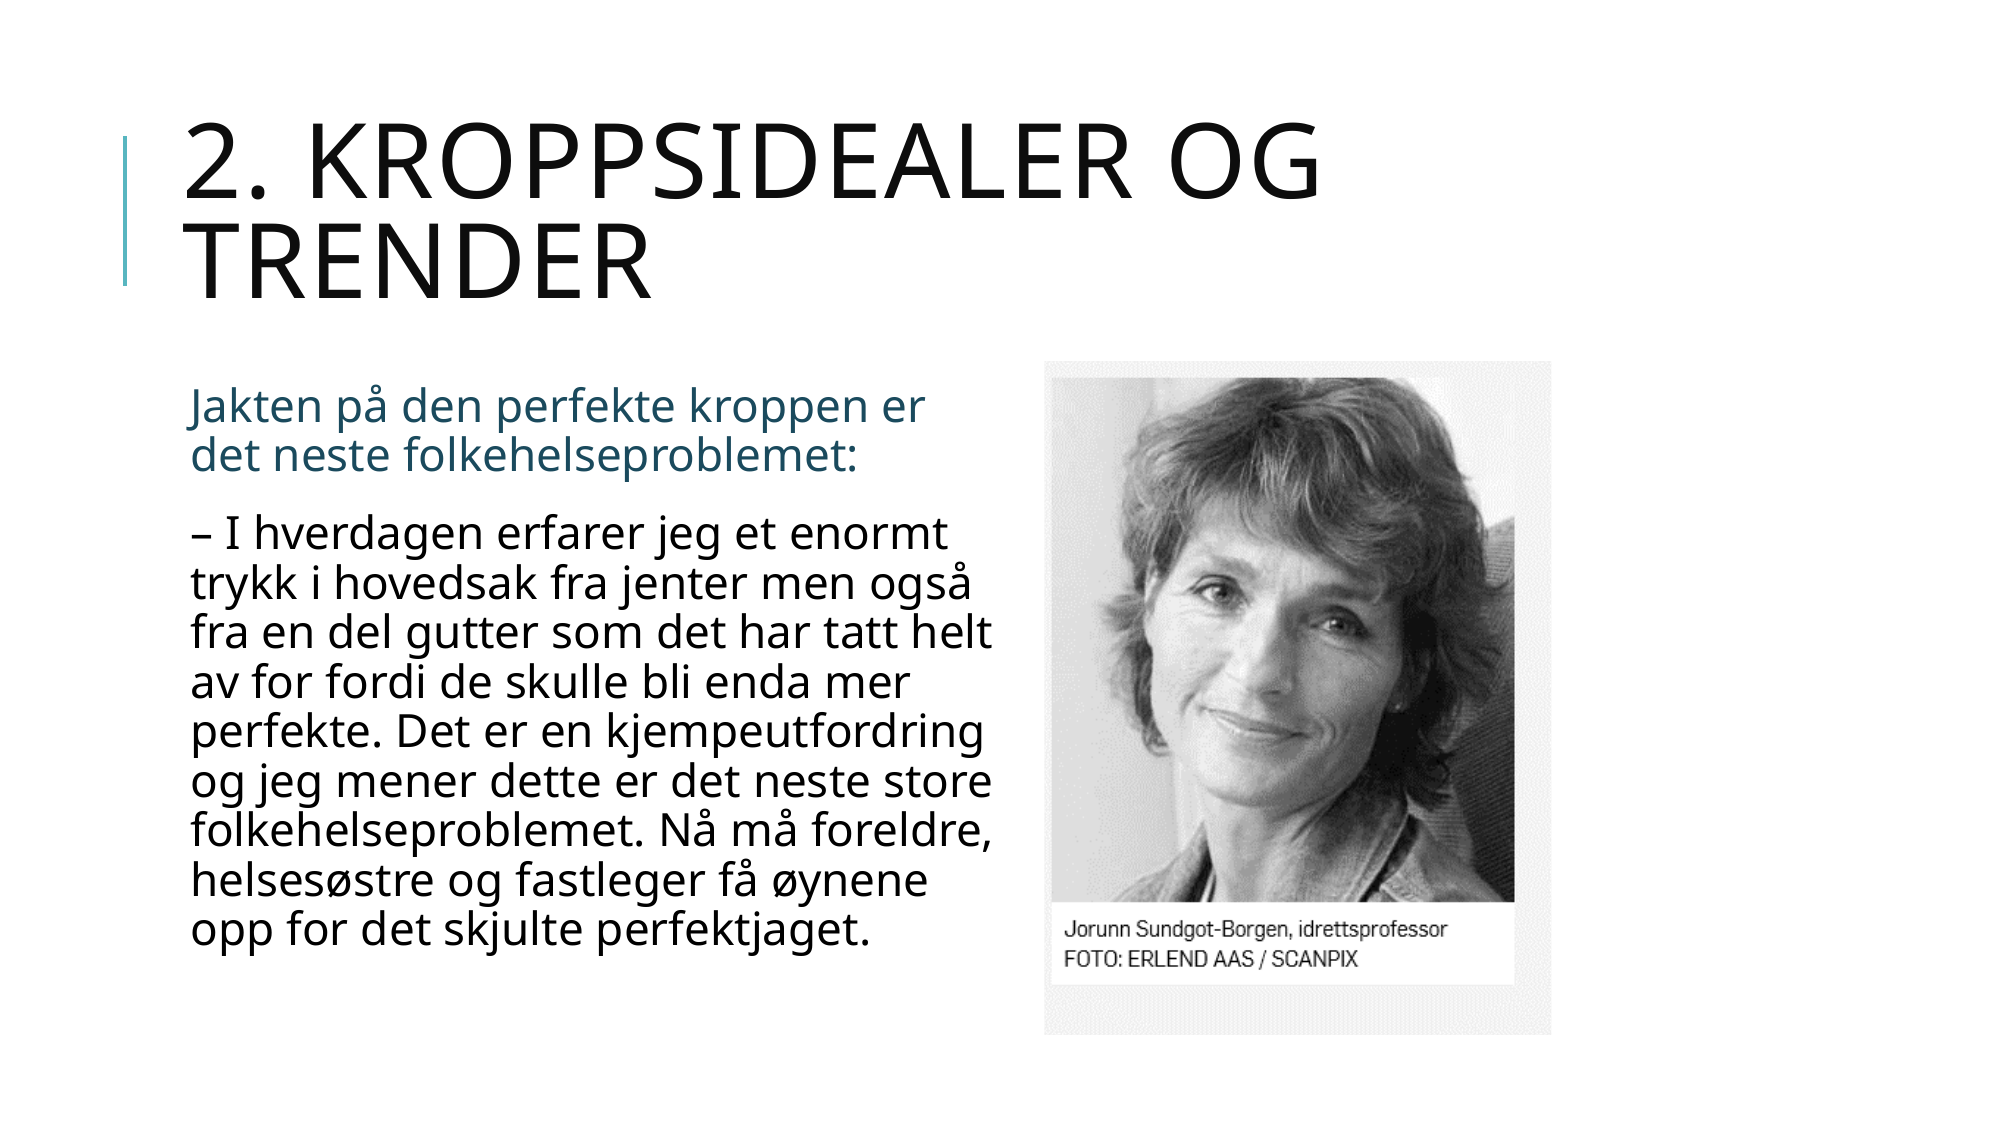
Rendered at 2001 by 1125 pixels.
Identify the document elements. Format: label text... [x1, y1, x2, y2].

list Jakten på den perfekte kroppen er det neste folkehelseproblemet: – I hverdagen erfarer jeg et enormt trykk i hovedsak fra jenter men også fra en del gutter som det har tatt helt av for fordi de skulle bli enda mer perfekte. Det er en kjempeutfordring og jeg mener dette er det neste store folkehelseproblemet. Nå må foreldre, helsesøstre og fastleger få øynene opp for det skjulte perfektjaget. [168, 375, 1009, 1035]
title 2. KROPPSIDEALER OG TRENDER [168, 96, 1763, 342]
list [1044, 361, 1552, 1036]
